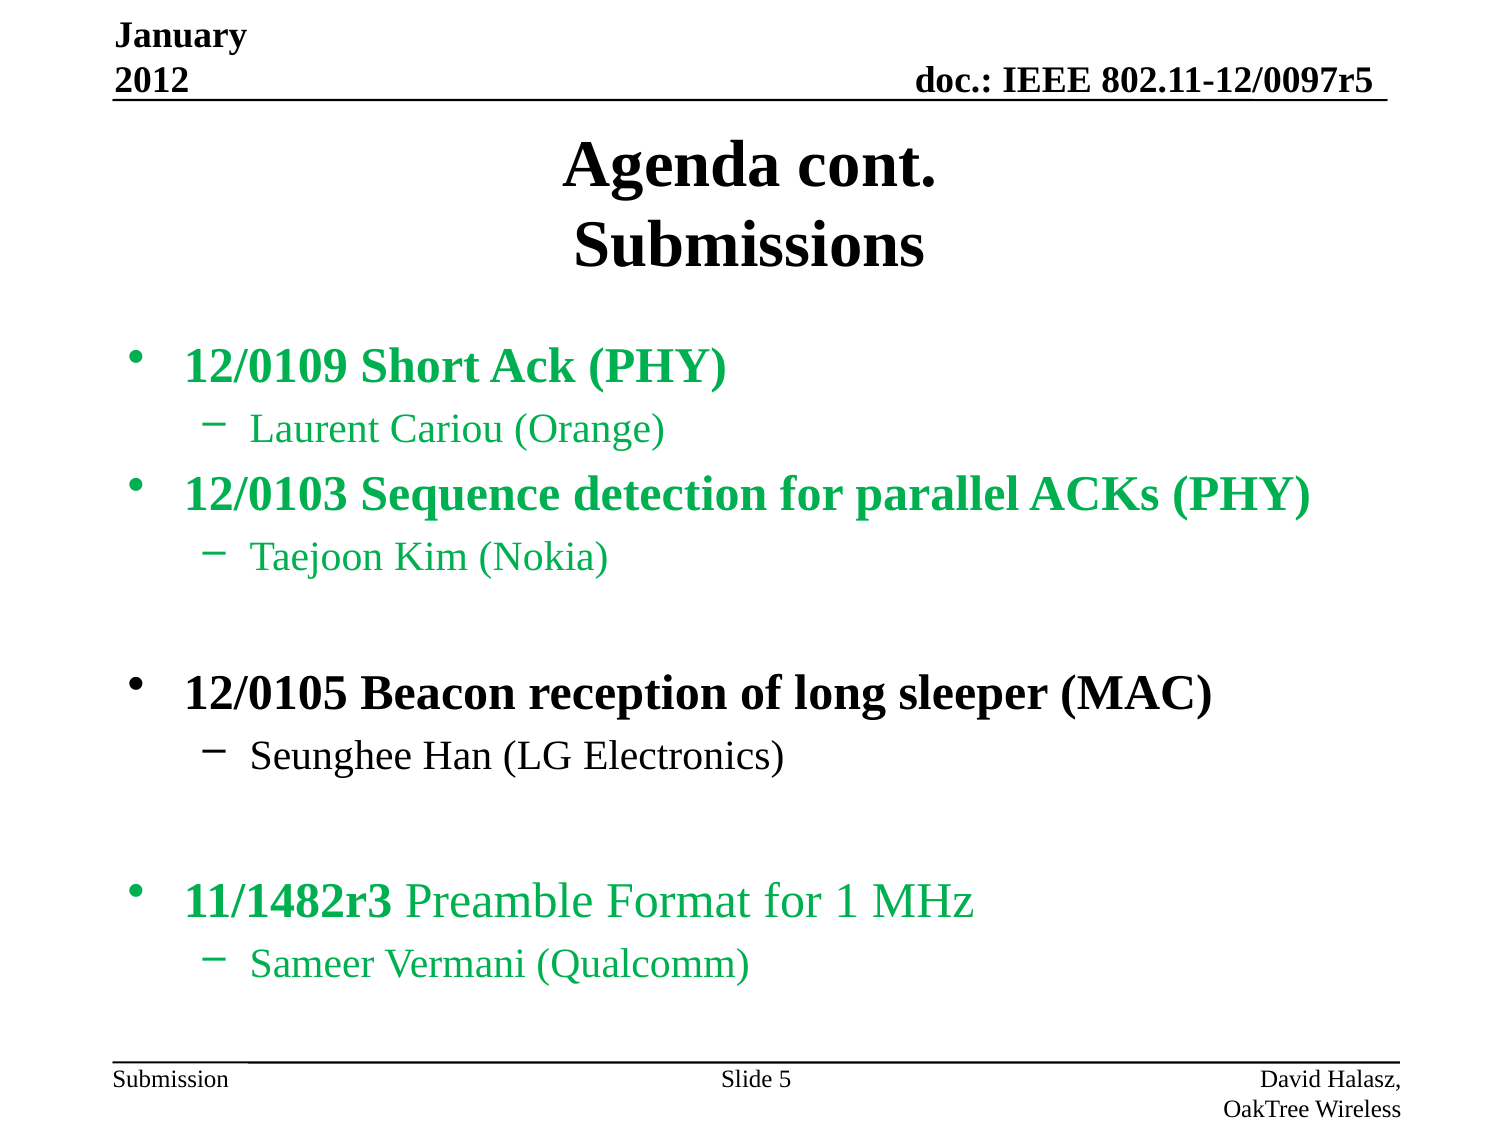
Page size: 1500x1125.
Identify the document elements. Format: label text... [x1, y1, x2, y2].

title Agenda cont. Submissions [112, 112, 1388, 288]
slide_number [114, 54, 333, 101]
footer David Halasz, OakTree Wireless [1185, 1061, 1402, 1093]
slide_number Slide 5 [712, 1061, 800, 1093]
list 12/0109 Short Ack (PHY) Laurent Cariou (Orange) 12/0103 Sequence detection for parallel ACKs (PHY) Taejoon Kim (Nokia) 12/0105 Beacon reception of long sleeper (MAC) Seunghee Han (LG Electronics) 11/1482r3 Preamble Format for 1 MHz Sameer Vermani (Qualcomm) [112, 324, 1388, 1001]
